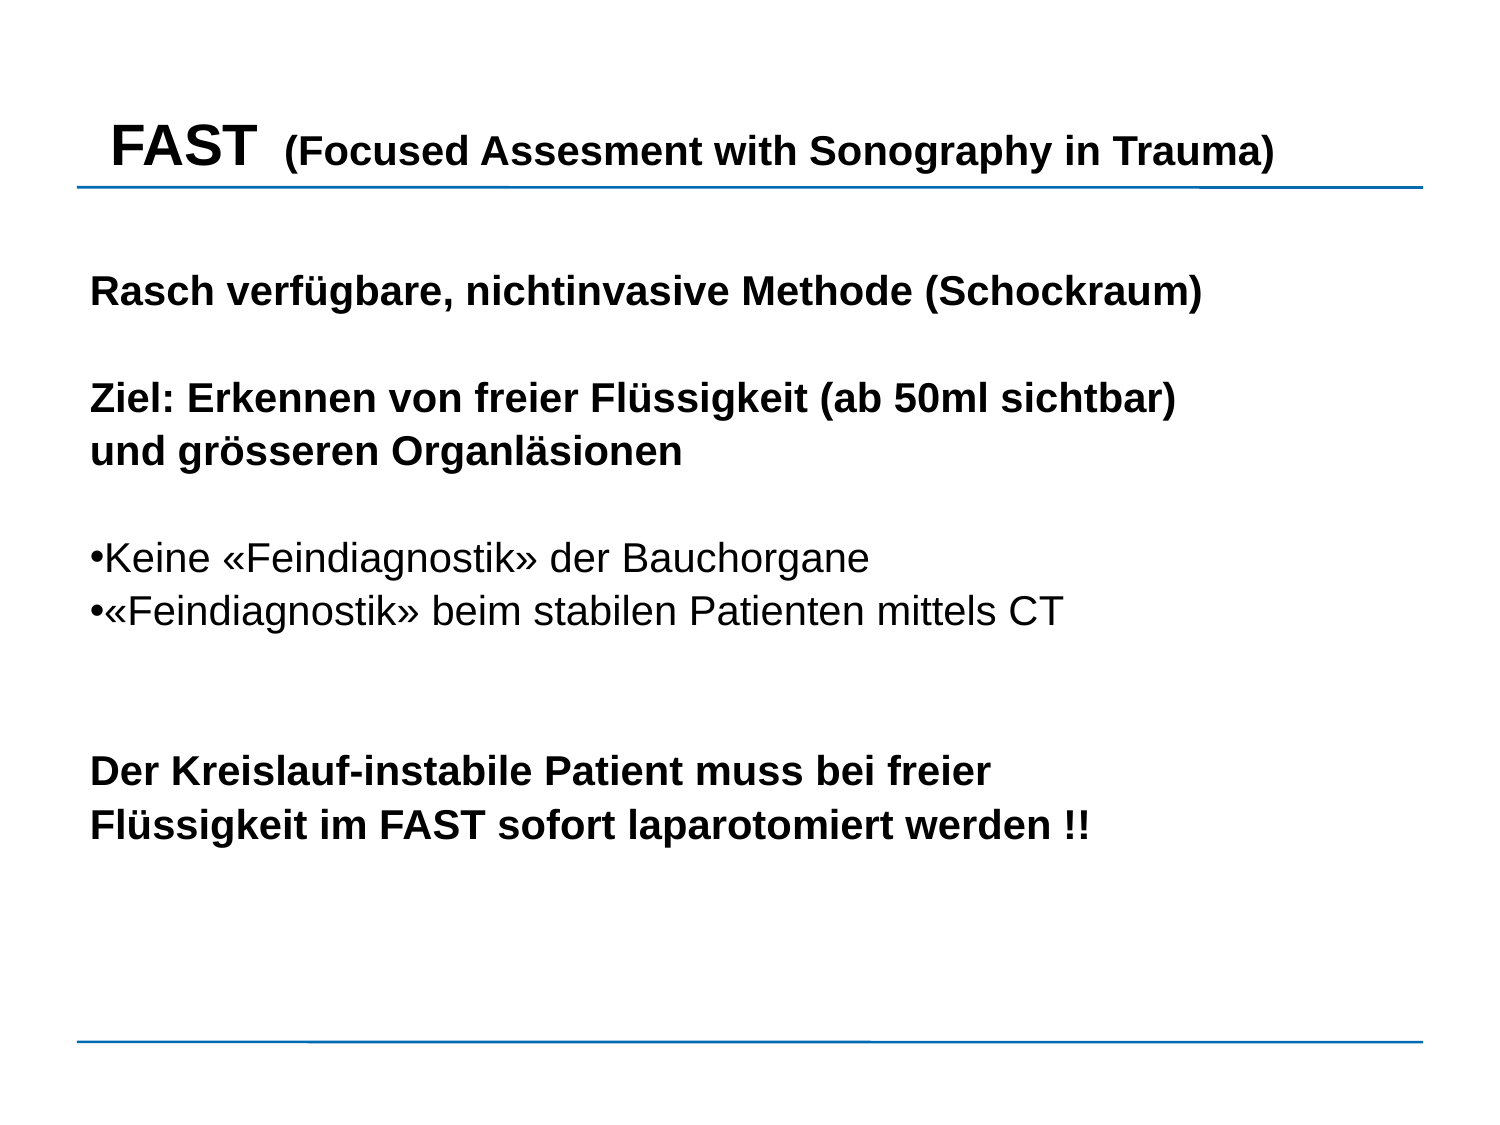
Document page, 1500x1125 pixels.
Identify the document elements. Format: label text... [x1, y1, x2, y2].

title FAST (Focused Assesment with Sonography in Trauma) [17, 66, 1368, 254]
list Rasch verfügbare, nichtinvasive Methode (Schockraum) Ziel: Erkennen von freier Flüssigkeit (ab 50ml sichtbar) und grösseren Organläsionen Keine «Feindiagnostik» der Bauchorgane «Feindiagnostik» beim stabilen Patienten mittels CT Der Kreislauf-instabile Patient muss bei freier Flüssigkeit im FAST sofort laparotomiert werden !! [75, 262, 1425, 1005]
